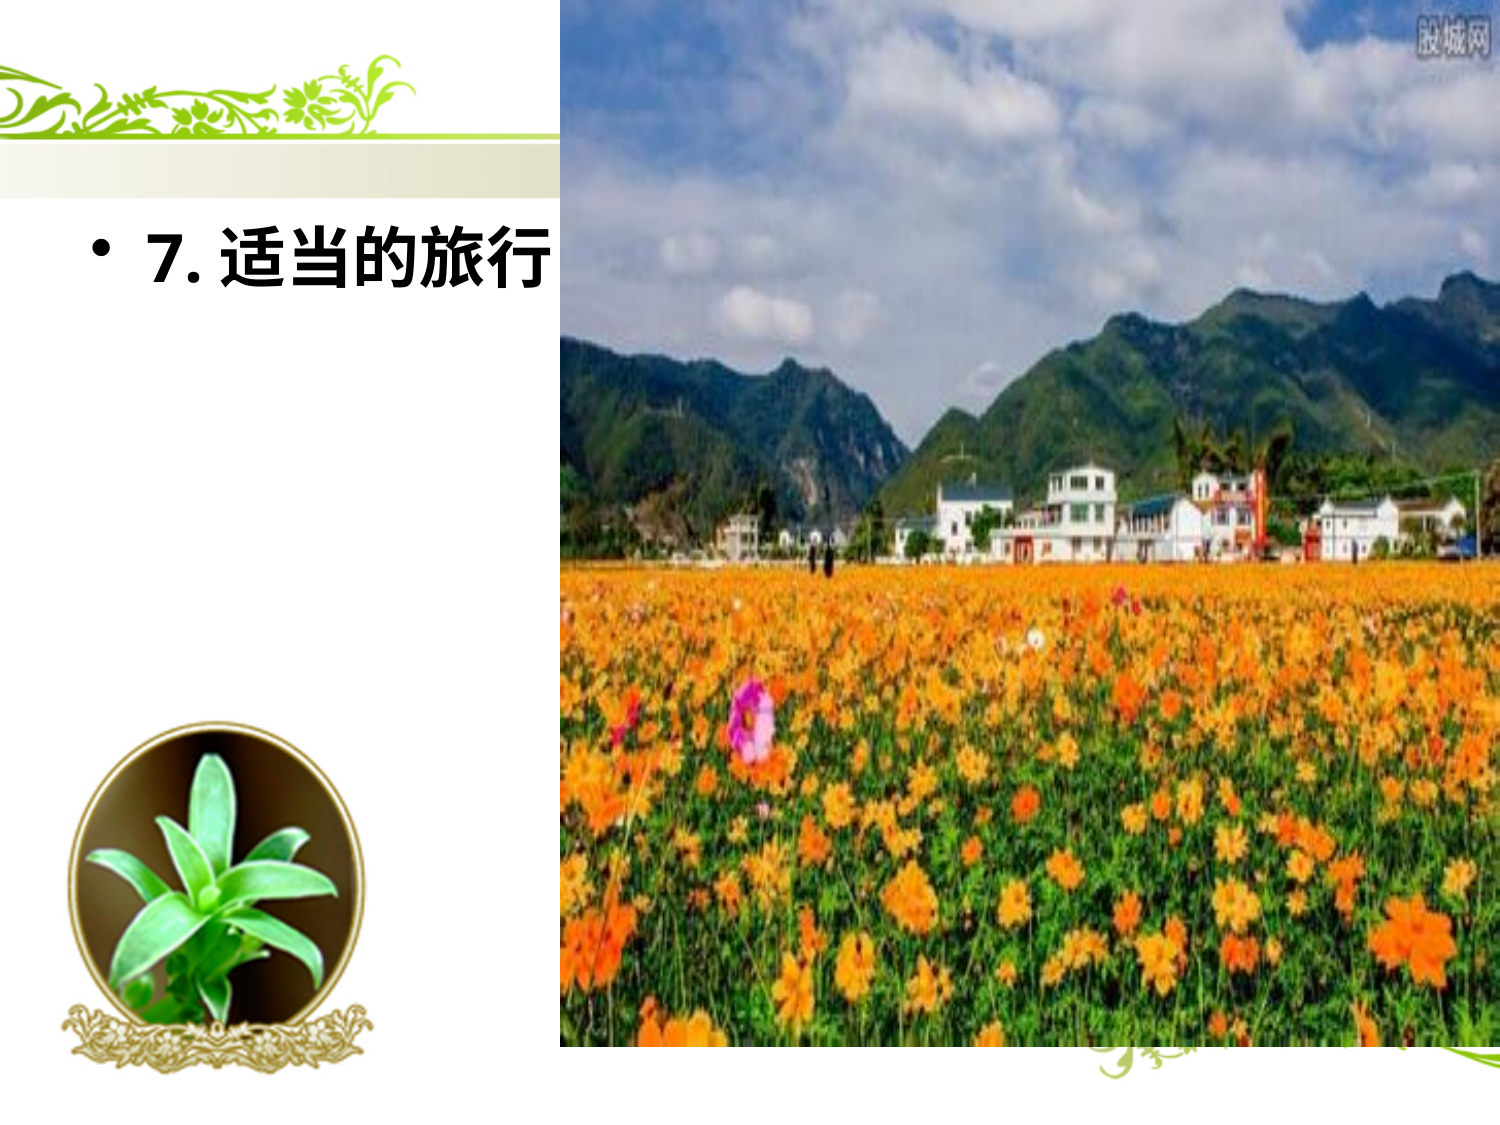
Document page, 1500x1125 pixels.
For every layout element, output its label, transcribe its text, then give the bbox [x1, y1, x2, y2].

list 7.适当的旅行 [74, 207, 555, 951]
picture [0, 0, 1500, 1125]
